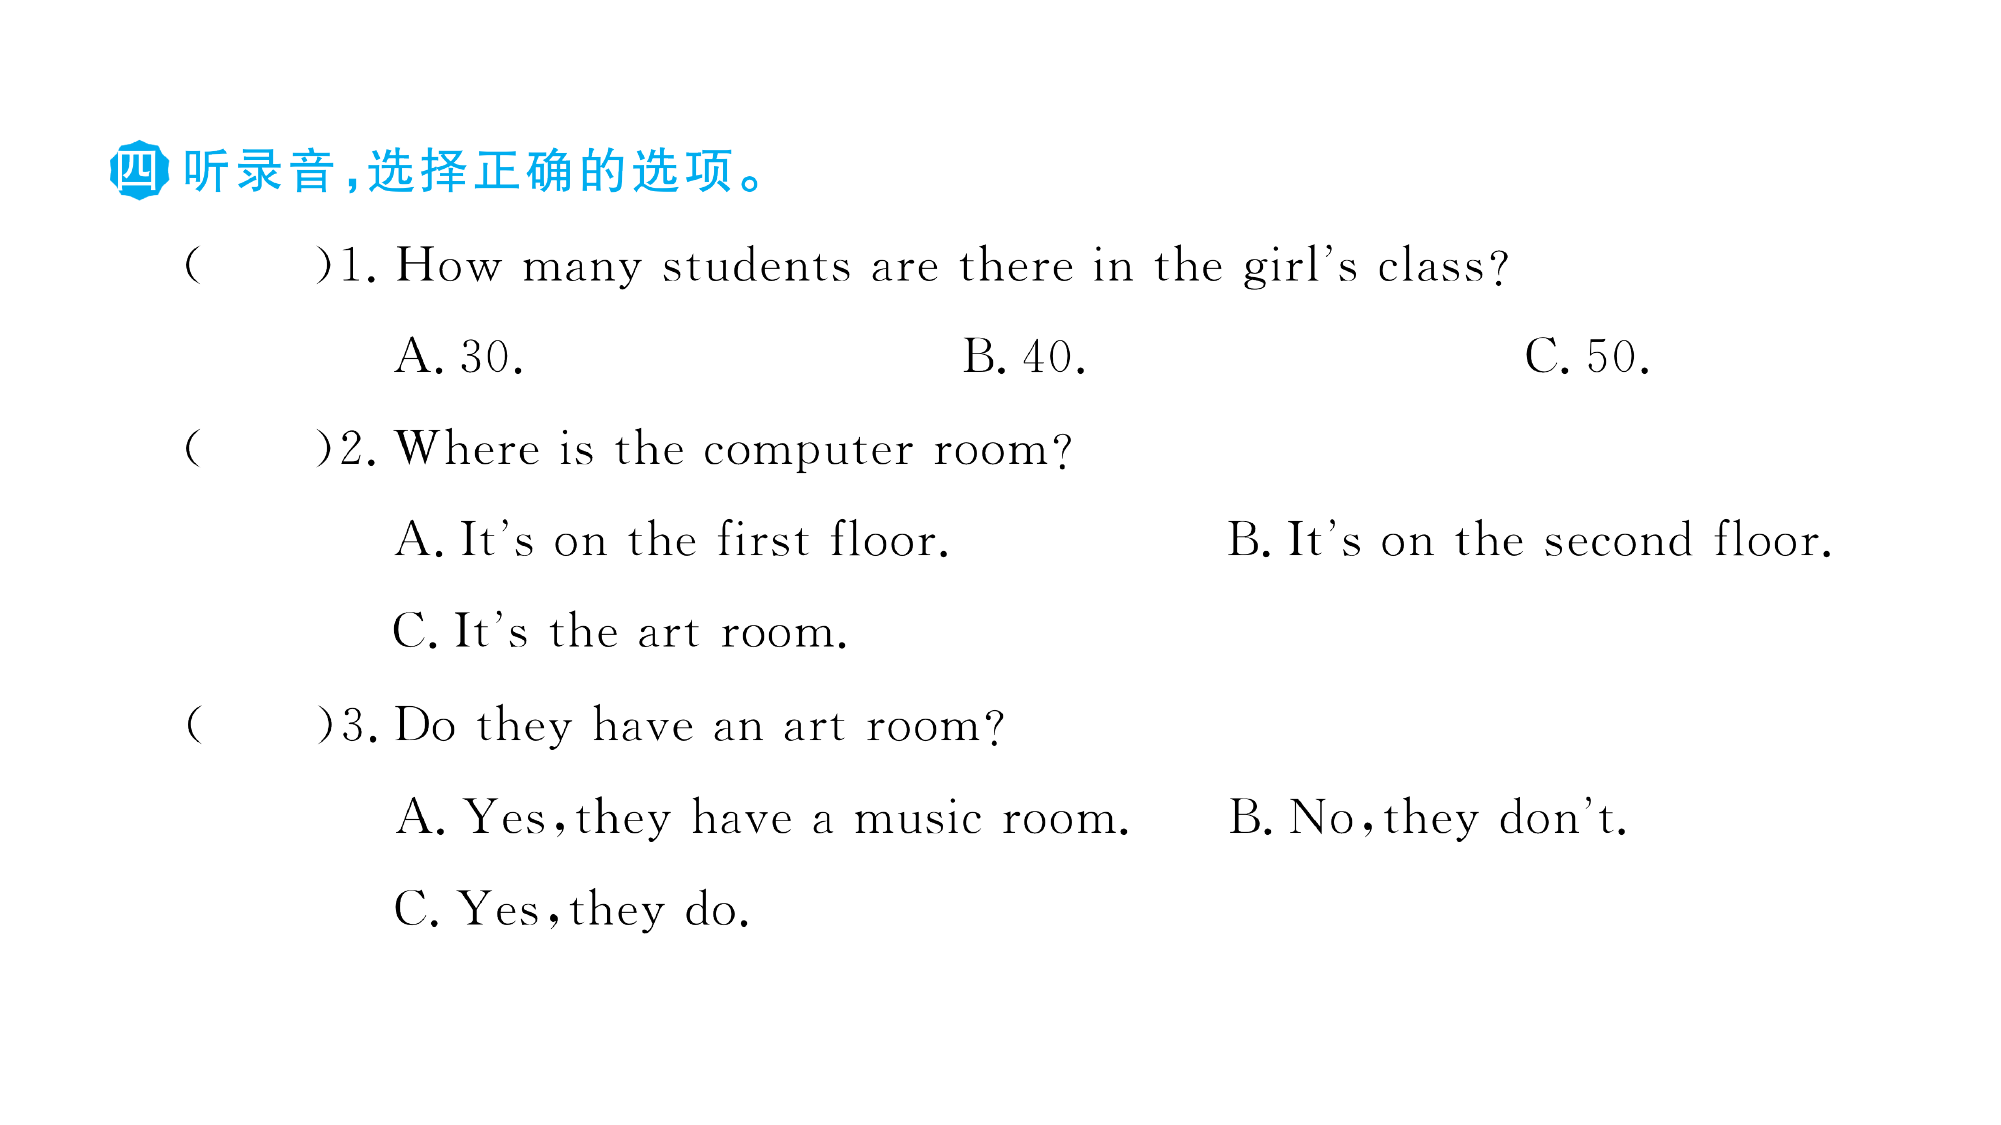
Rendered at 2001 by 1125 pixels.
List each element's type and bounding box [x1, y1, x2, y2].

picture [184, 668, 2000, 951]
picture [106, 118, 1997, 666]
